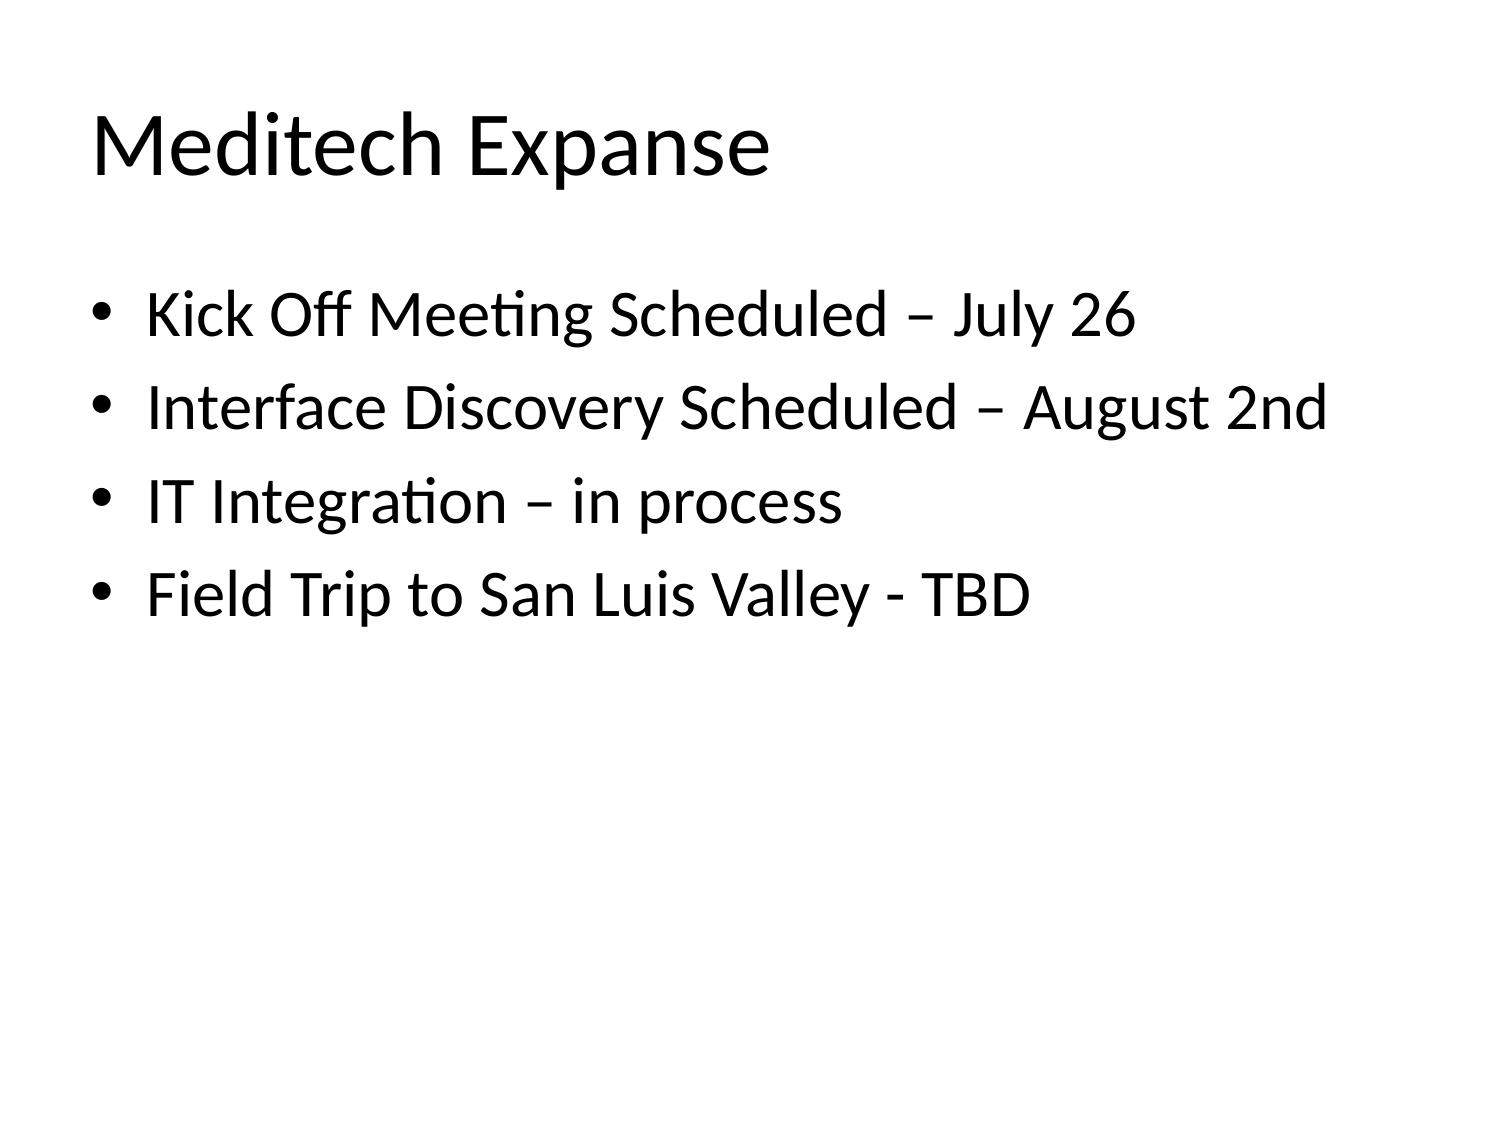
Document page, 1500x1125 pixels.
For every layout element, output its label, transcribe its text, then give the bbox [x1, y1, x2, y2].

title Meditech Expanse [75, 45, 1425, 233]
list Kick Off Meeting Scheduled – July 26 Interface Discovery Scheduled – August 2nd IT Integration – in process Field Trip to San Luis Valley - TBD [75, 262, 1425, 1005]
